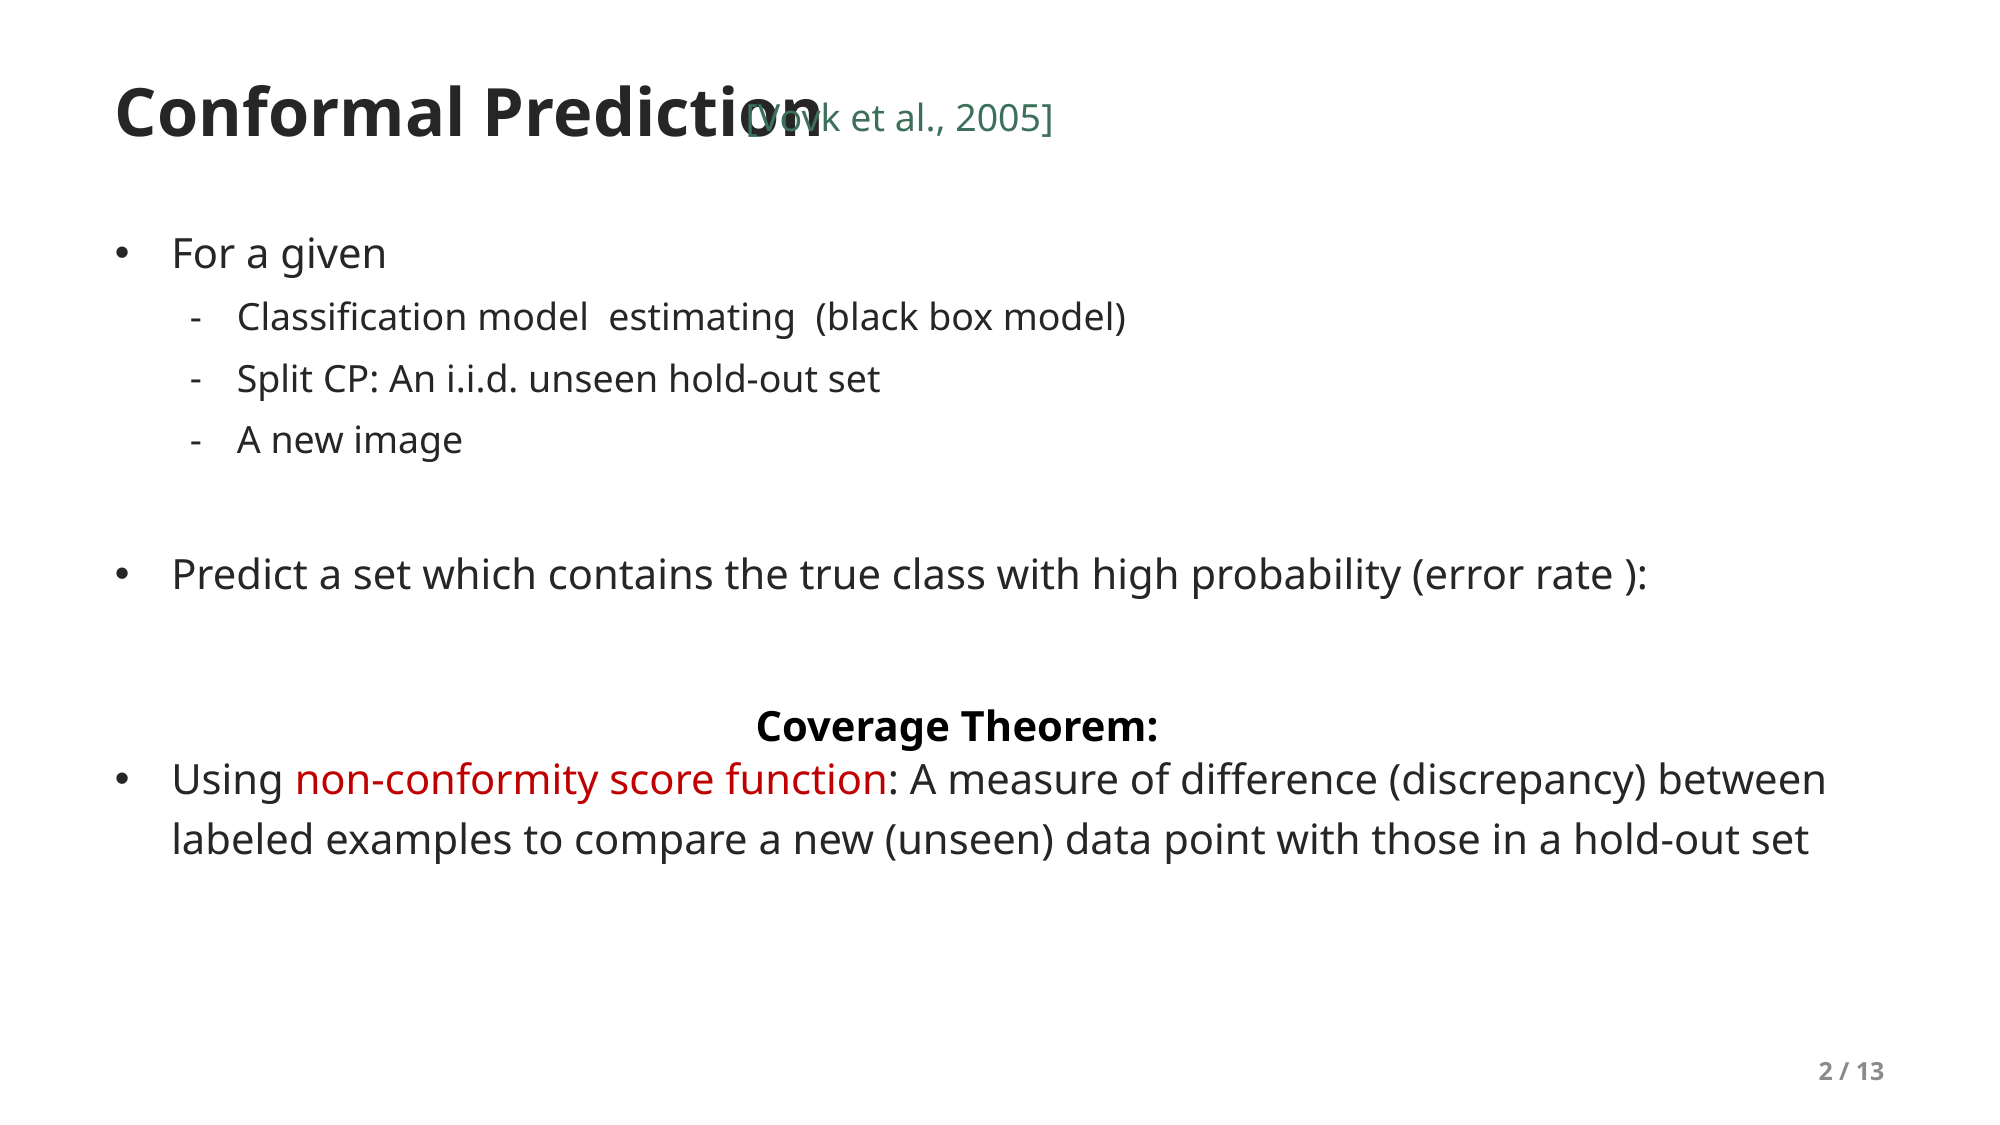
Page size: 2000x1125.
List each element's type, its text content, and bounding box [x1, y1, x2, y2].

slide_number 2 / 13 [1432, 1042, 1900, 1103]
title Conformal Prediction [99, 45, 1900, 175]
text_box [Vovk et al., 2005] [730, 86, 1147, 147]
